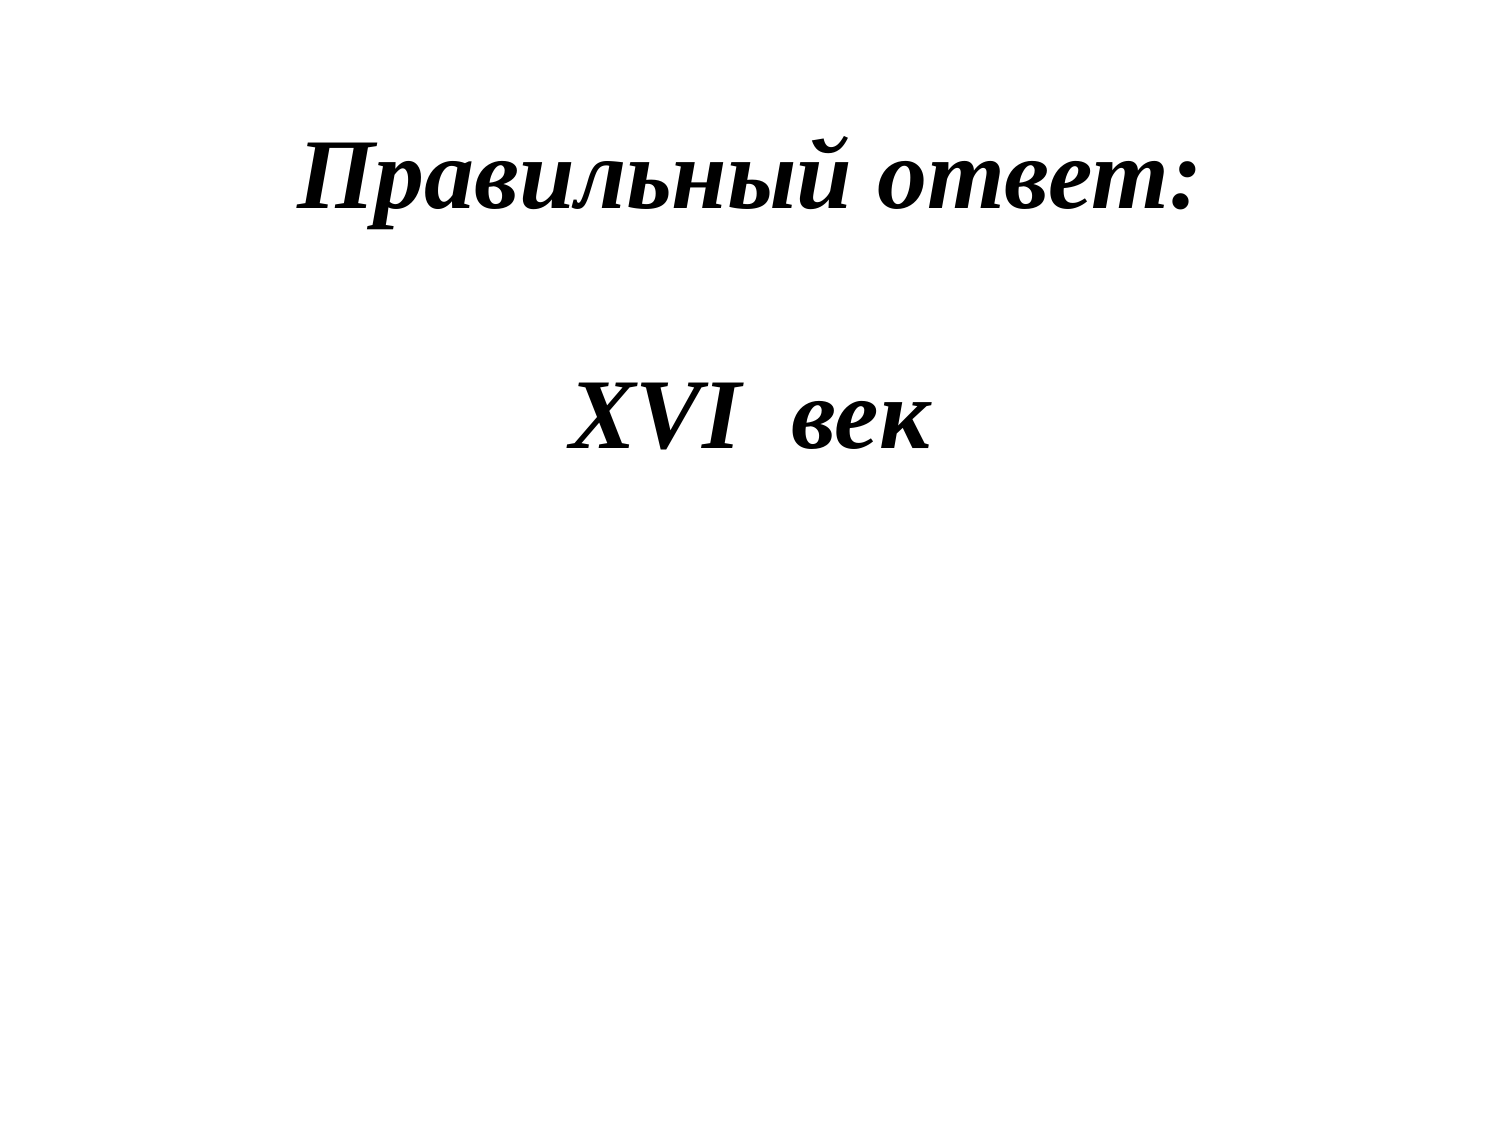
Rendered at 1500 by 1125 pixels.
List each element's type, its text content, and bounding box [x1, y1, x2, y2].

text_box Правильный ответ: XVI век [282, 100, 1244, 476]
